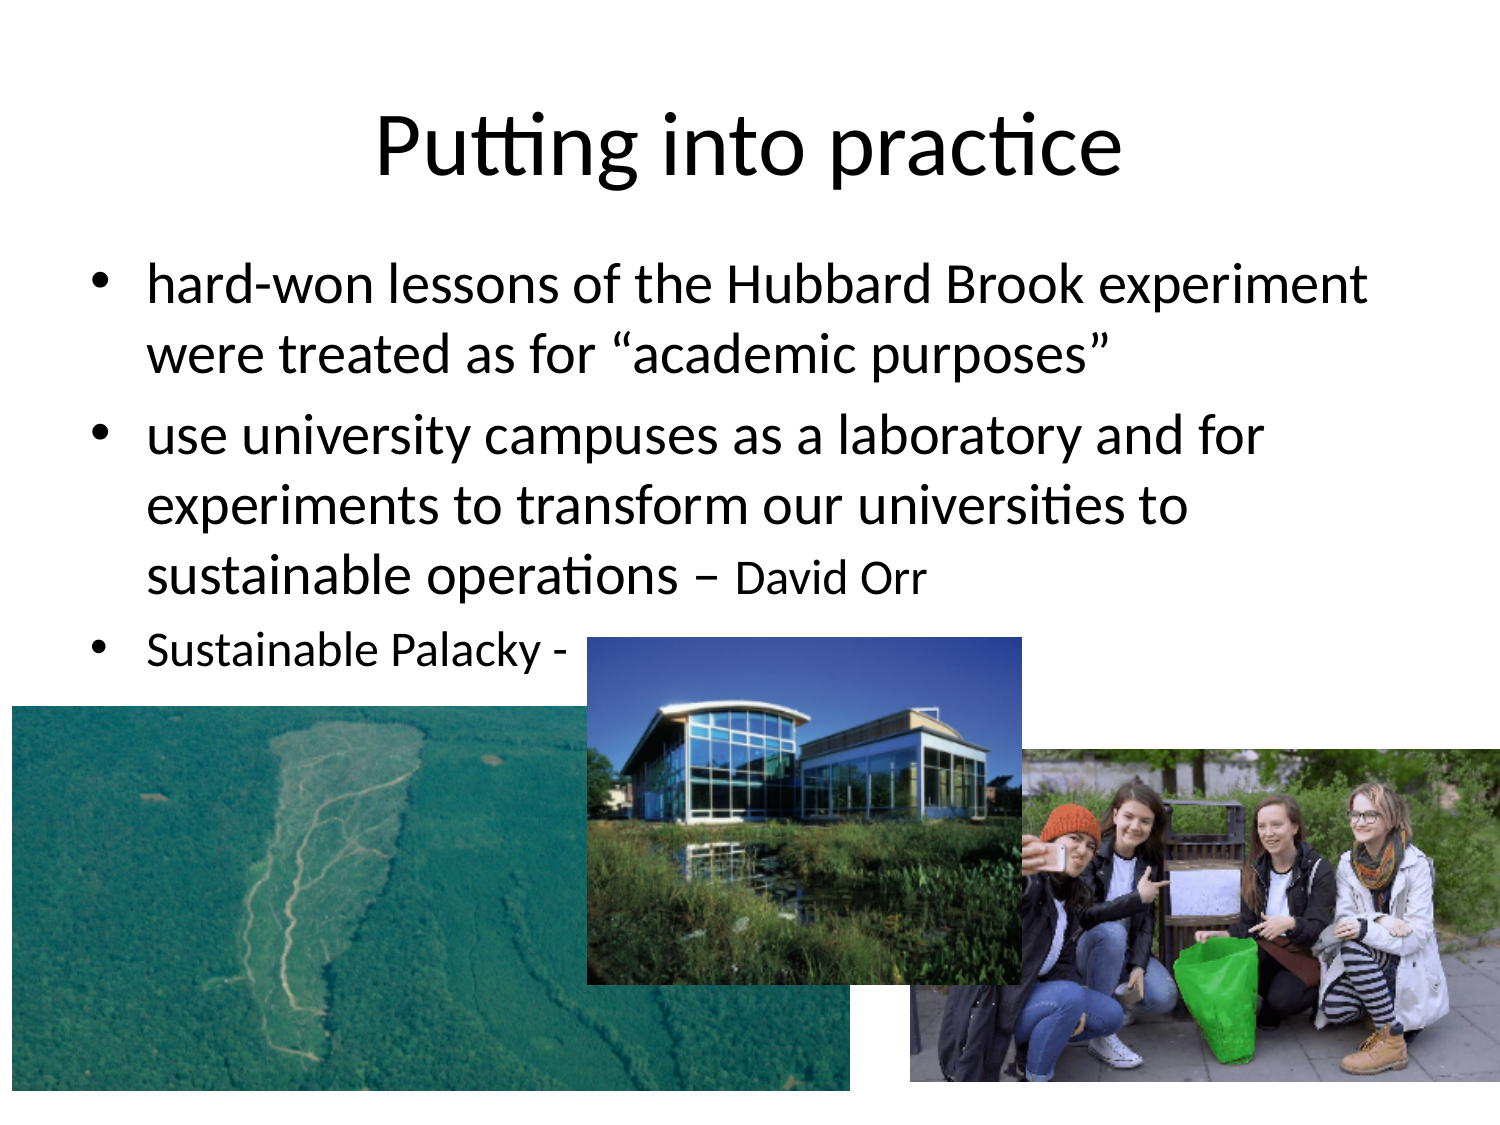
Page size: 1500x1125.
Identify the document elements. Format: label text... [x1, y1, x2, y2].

picture [12, 637, 1500, 1092]
title Putting into practice [75, 45, 1425, 233]
list hard-won lessons of the Hubbard Brook experiment were treated as for “academic purposes” use university campuses as a laboratory and for experiments to transform our universities to sustainable operations – David Orr Sustainable Palacky - [75, 237, 1425, 725]
